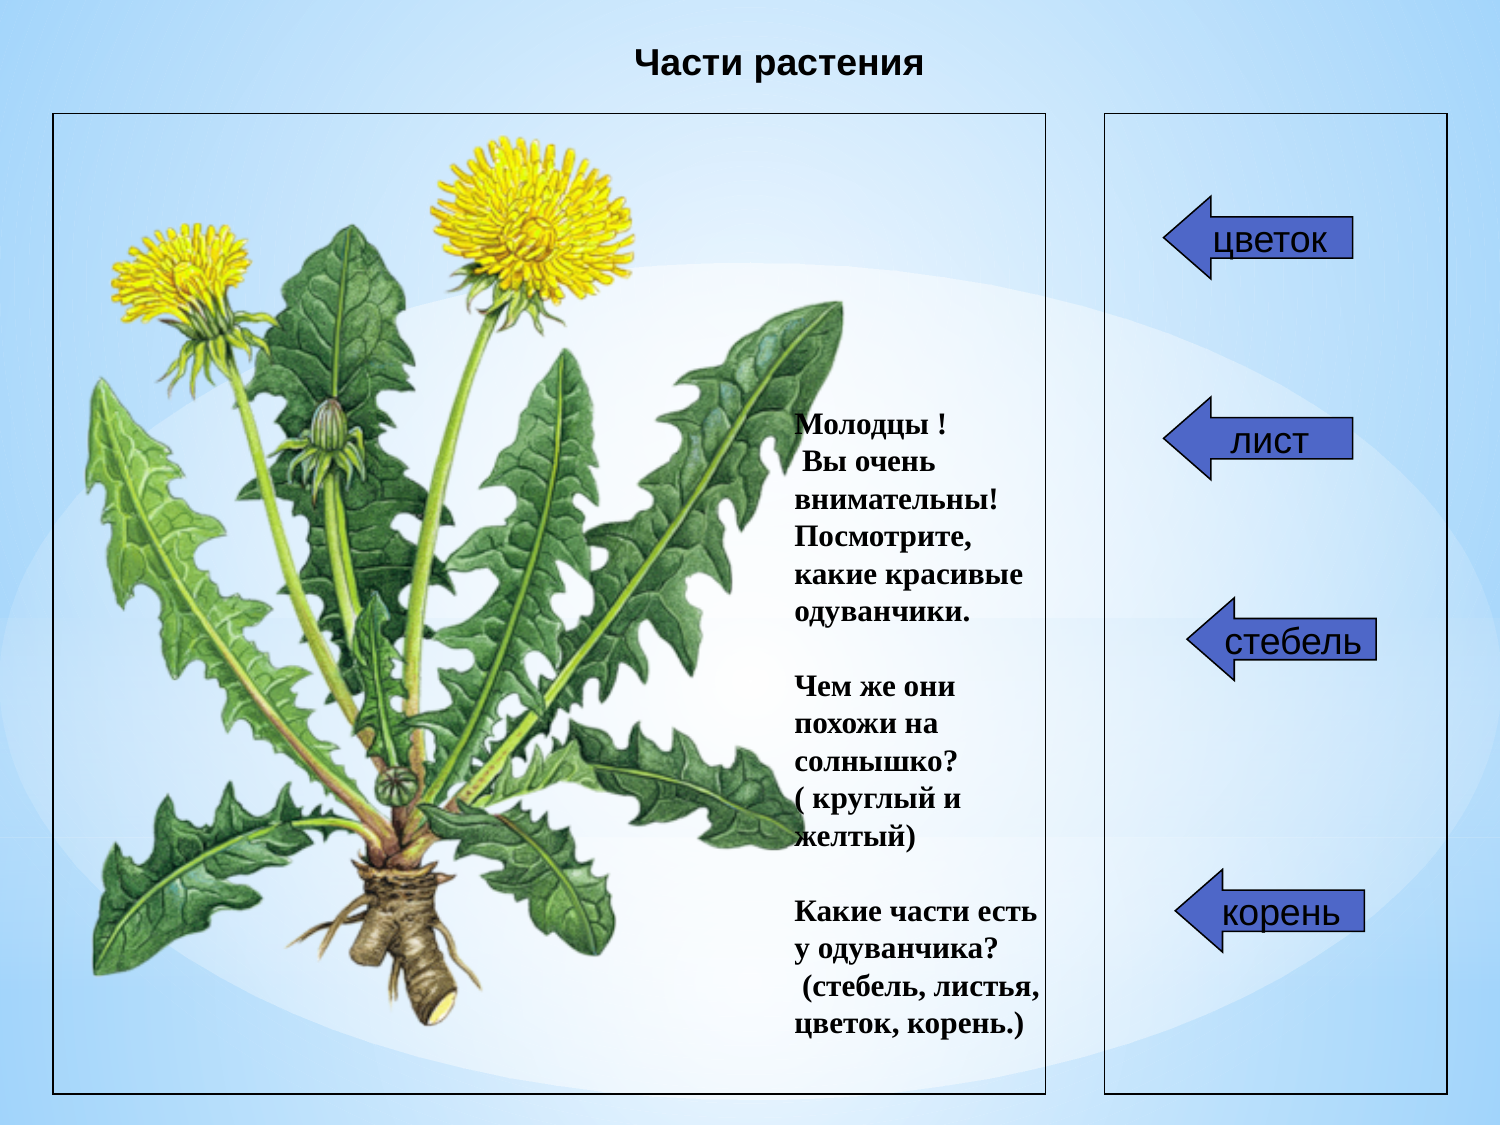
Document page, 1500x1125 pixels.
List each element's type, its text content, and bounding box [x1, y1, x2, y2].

text_box корень [1175, 869, 1365, 953]
text_box [1104, 113, 1447, 1094]
text_box [53, 113, 1046, 1094]
picture [64, 113, 864, 1047]
text_box Части растения [360, 30, 1199, 91]
text_box стебель [1187, 597, 1377, 681]
text_box Молодцы ! Вы очень внимательны! Посмотрите, какие красивые одуванчики. Чем же они похожи на солнышко? ( круглый и желтый) Какие части есть у одуванчика? (стебель, листья, цветок, корень.) [868, 395, 1067, 1048]
text_box лист [1163, 397, 1353, 480]
